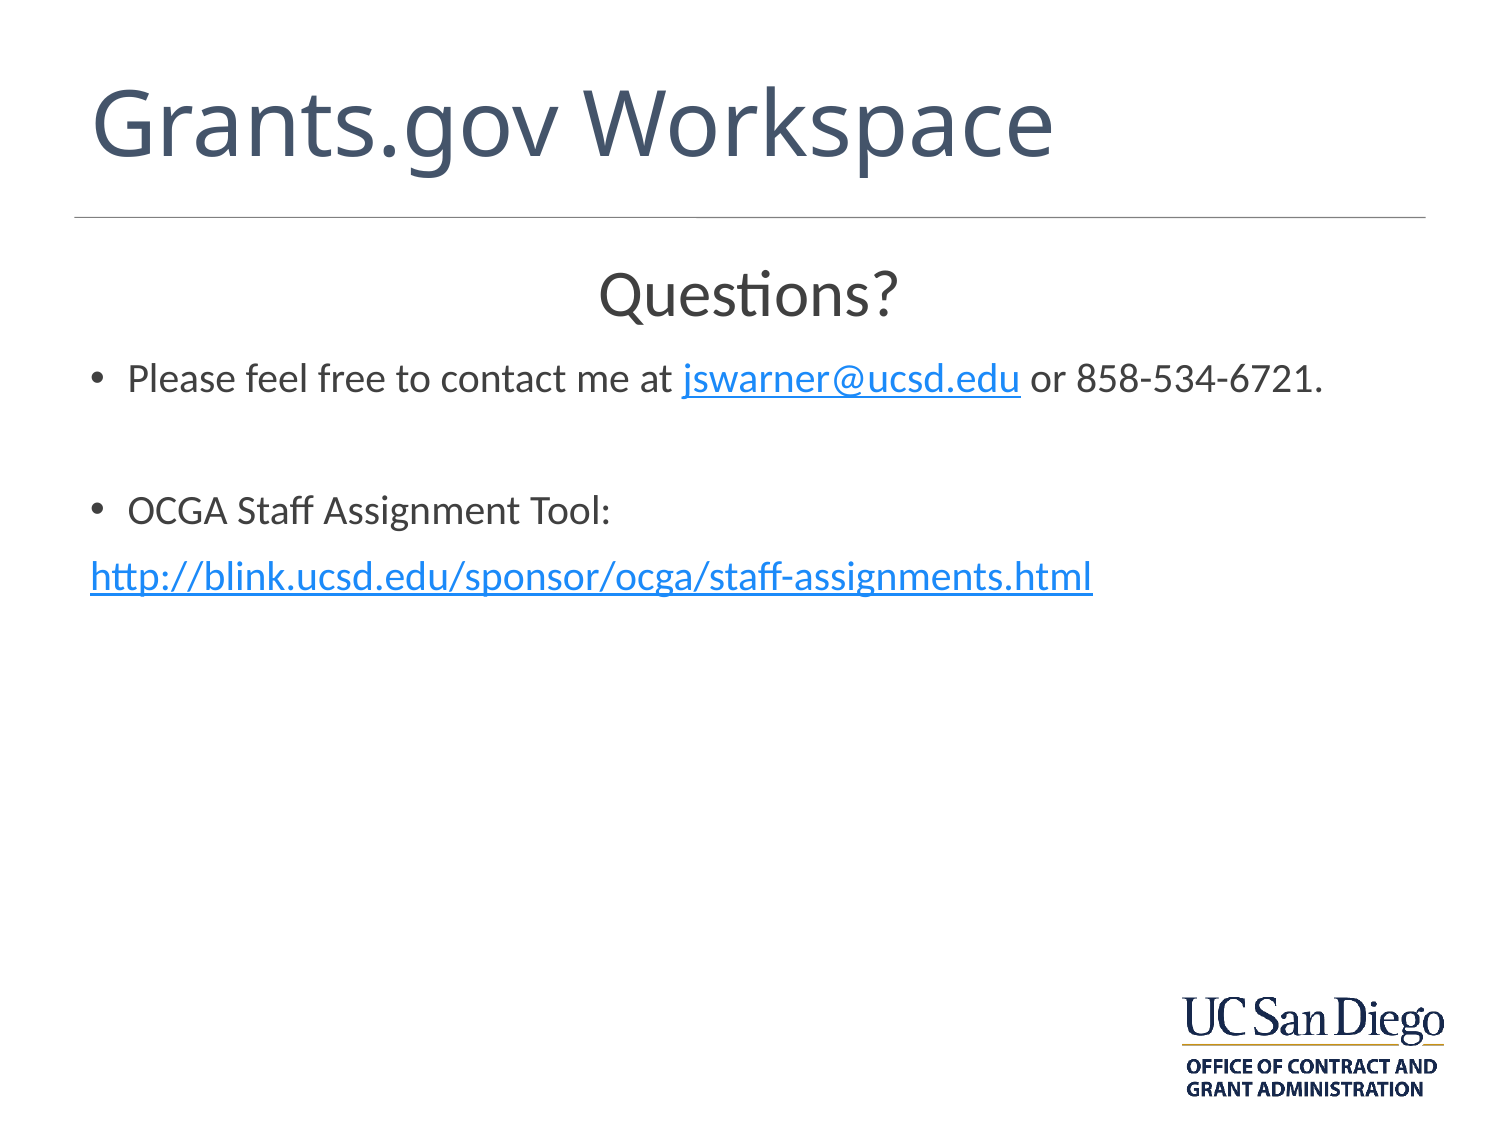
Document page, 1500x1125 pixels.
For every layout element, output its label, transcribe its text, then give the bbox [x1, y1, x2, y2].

list Please feel free to contact me at jswarner@ucsd.edu or 858-534-6721. OCGA Staff Assignment Tool: http://blink.ucsd.edu/sponsor/ocga/staff-assignments.html [75, 349, 1425, 932]
picture [1181, 996, 1445, 1097]
title Grants.gov Workspace [75, 48, 1425, 206]
list Questions? [75, 249, 1425, 342]
